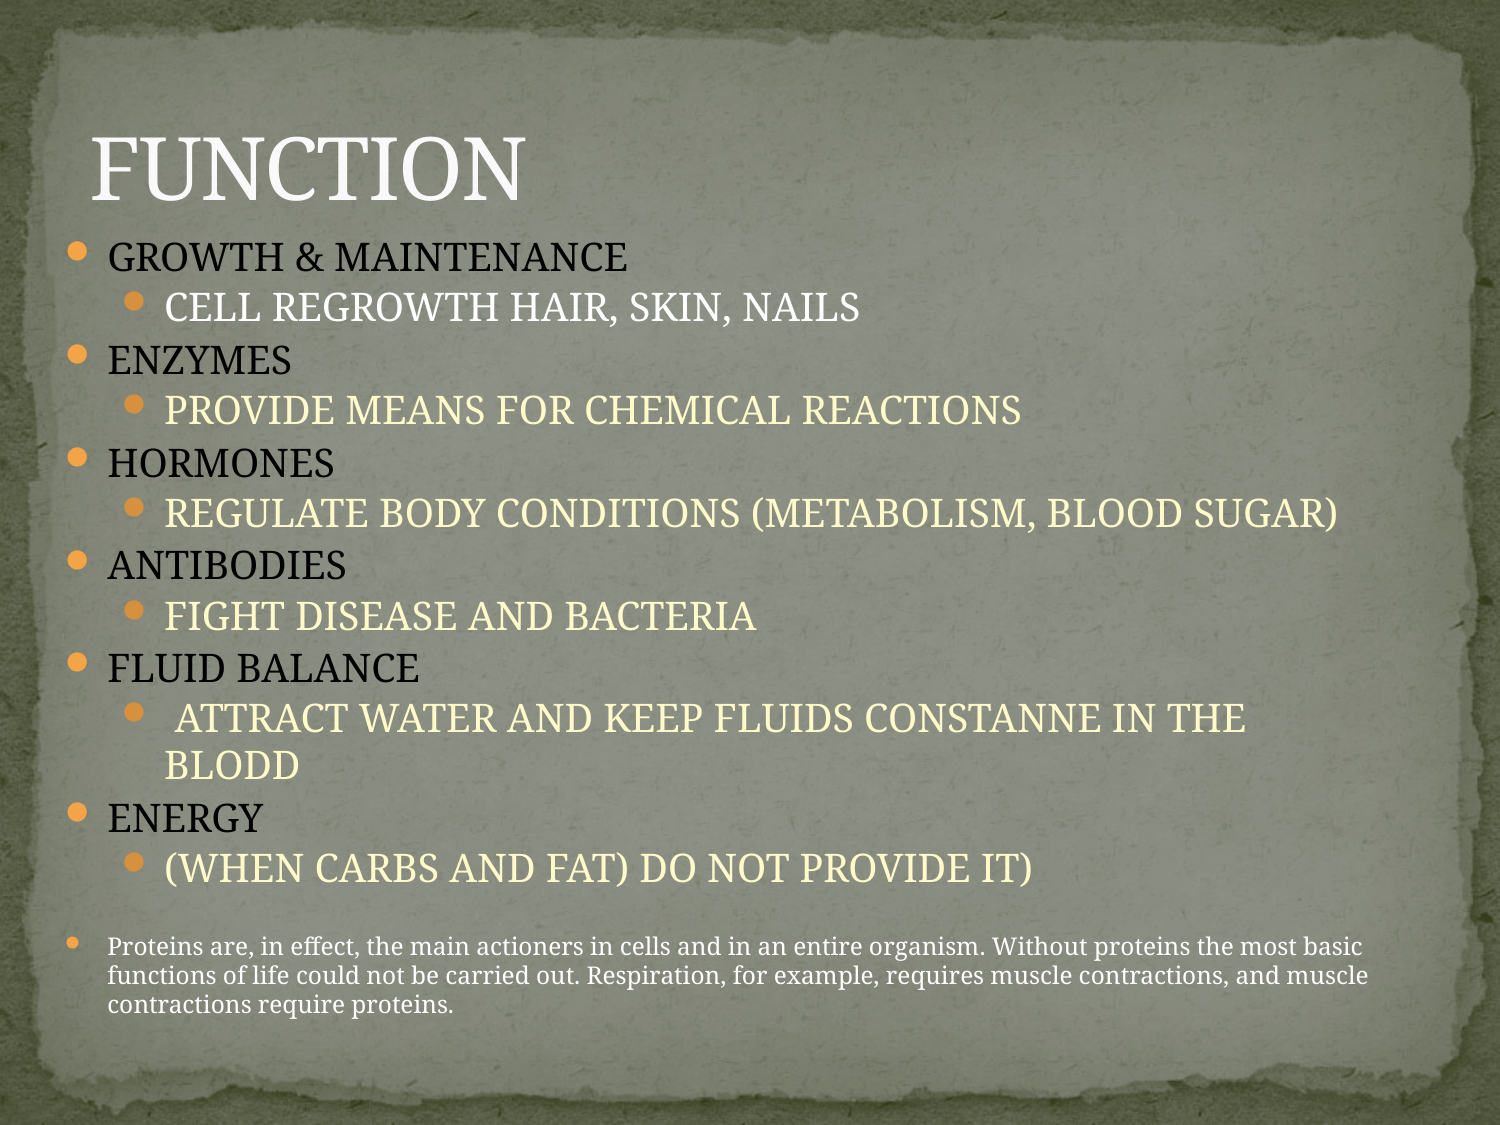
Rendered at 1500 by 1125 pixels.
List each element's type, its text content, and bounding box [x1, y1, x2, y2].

list GROWTH & MAINTENANCE CELL REGROWTH HAIR, SKIN, NAILS ENZYMES PROVIDE MEANS FOR CHEMICAL REACTIONS HORMONES REGULATE BODY CONDITIONS (METABOLISM, BLOOD SUGAR) ANTIBODIES FIGHT DISEASE AND BACTERIA FLUID BALANCE ATTRACT WATER AND KEEP FLUIDS CONSTANNE IN THE BLODD ENERGY (WHEN CARBS AND FAT) DO NOT PROVIDE IT) Proteins are, in effect, the main actioners in cells and in an entire organism. Without proteins the most basic functions of life could not be carried out. Respiration, for example, requires muscle contractions, and muscle contractions require proteins. [50, 224, 1400, 1100]
title FUNCTION [74, 24, 1425, 225]
